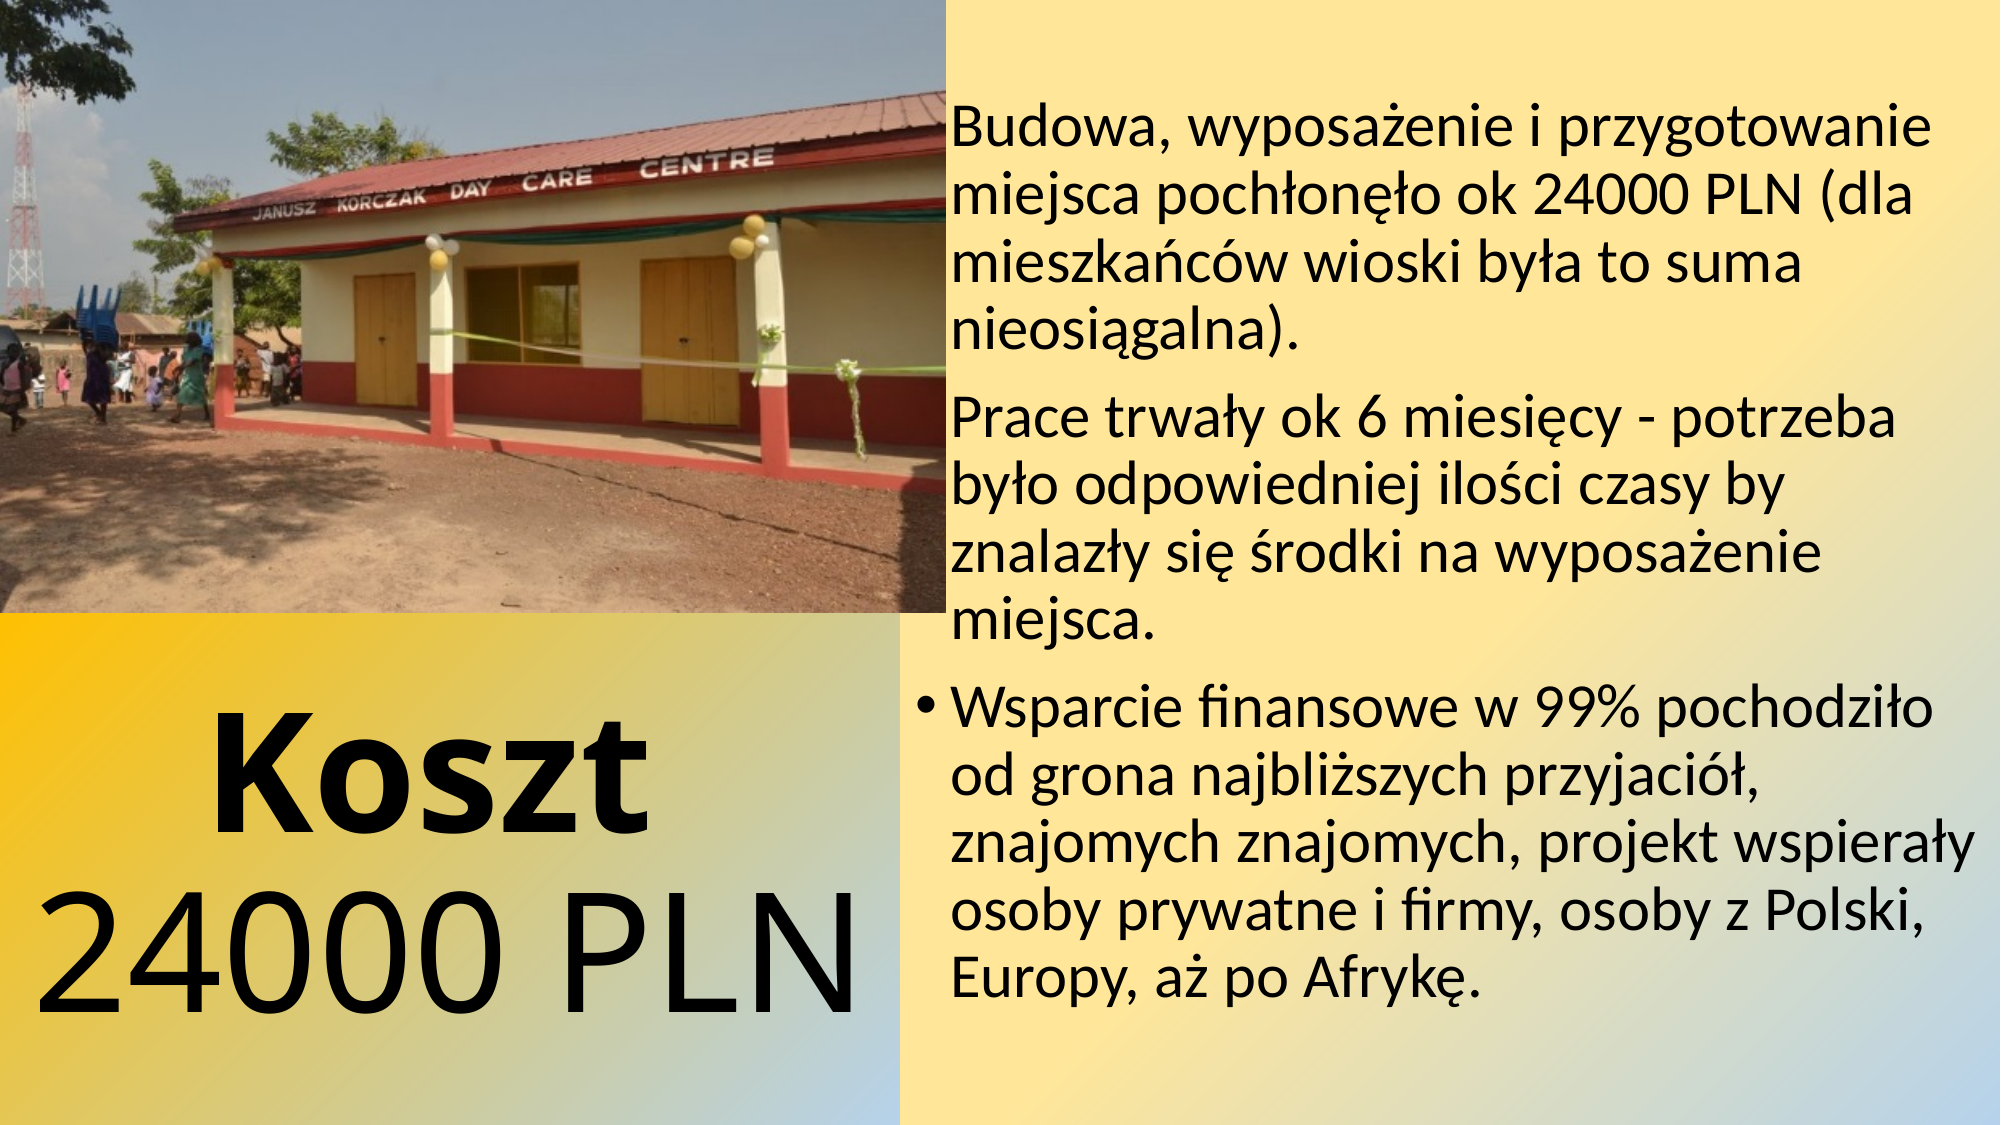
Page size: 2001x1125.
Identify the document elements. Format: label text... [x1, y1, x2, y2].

title Koszt 24000 PLN [0, 613, 900, 1125]
picture [0, 0, 946, 613]
list Budowa, wyposażenie i przygotowanie miejsca pochłonęło ok 24000 PLN (dla mieszkańców wioski była to suma nieosiągalna). Prace trwały ok 6 miesięcy - potrzeba było odpowiedniej ilości czasy by znalazły się środki na wyposażenie miejsca. Wsparcie finansowe w 99% pochodziło od grona najbliższych przyjaciół, znajomych znajomych, projekt wspierały osoby prywatne i firmy, osoby z Polski, Europy, aż po Afrykę. [900, 0, 2000, 1125]
